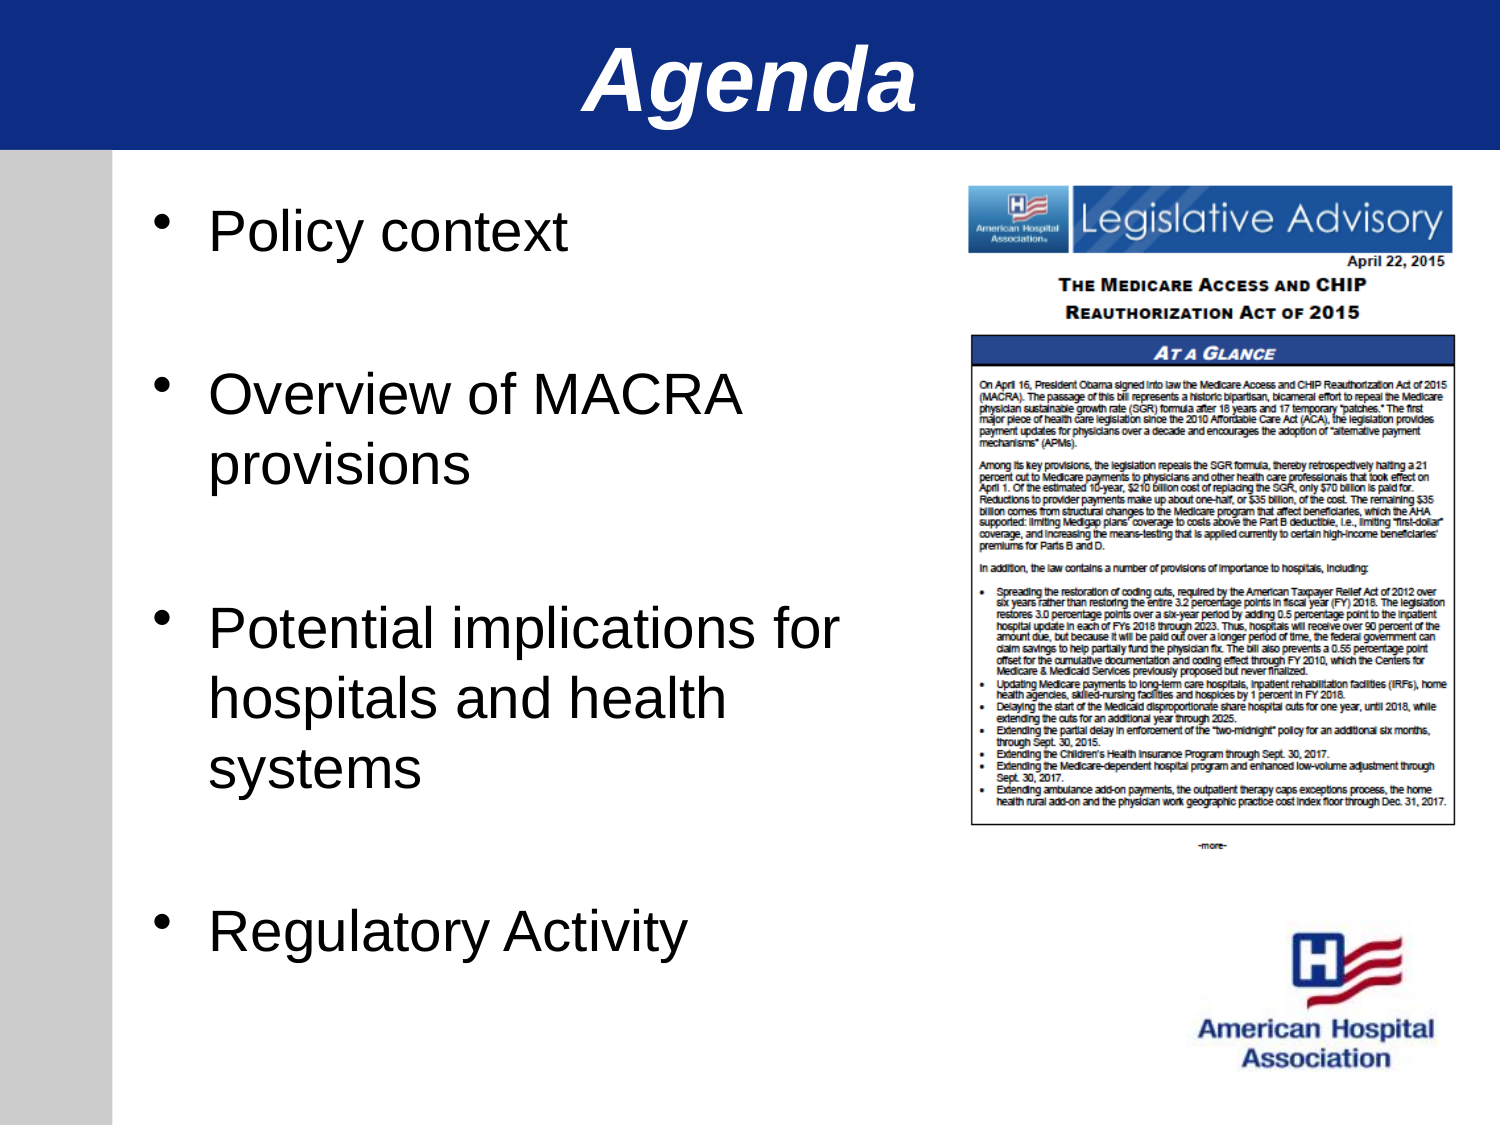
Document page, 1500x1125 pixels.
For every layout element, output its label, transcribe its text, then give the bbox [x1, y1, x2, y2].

picture [962, 174, 1475, 857]
picture [1137, 871, 1500, 1125]
list Policy context Overview of MACRA provisions Potential implications for hospitals and health systems Regulatory Activity [137, 185, 963, 888]
title Agenda [137, 0, 1365, 151]
